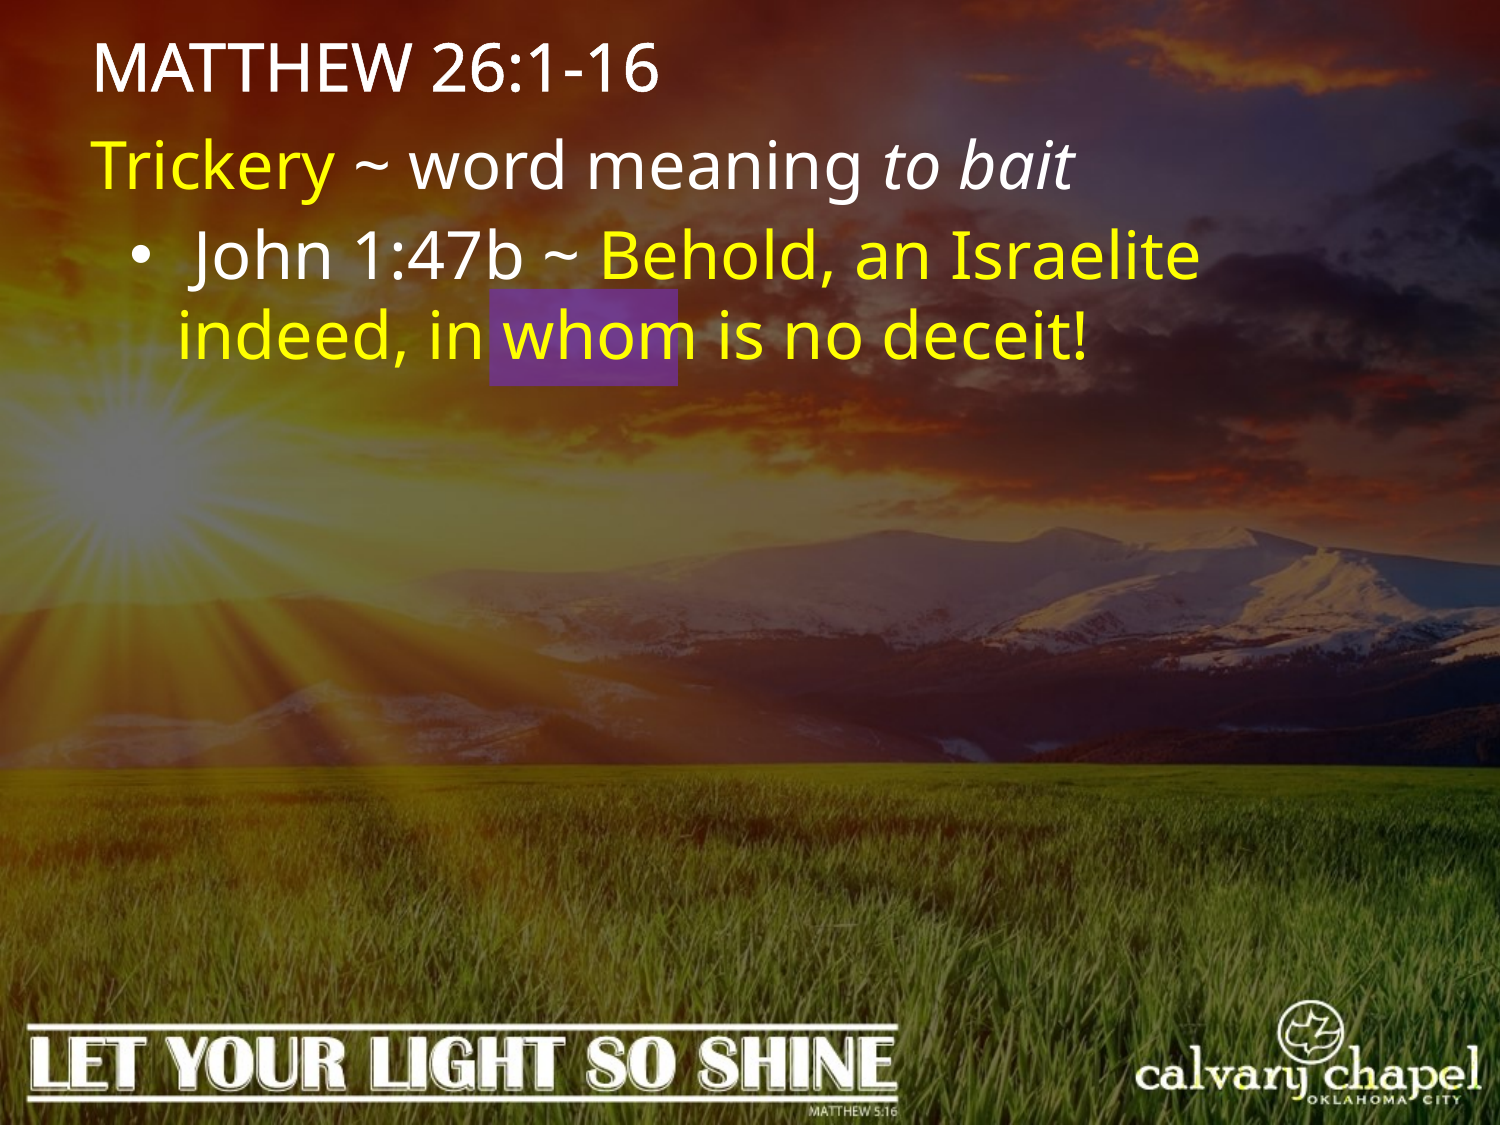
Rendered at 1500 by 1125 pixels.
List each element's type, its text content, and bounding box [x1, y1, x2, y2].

picture [0, 0, 1500, 1125]
text_box MATTHEW 26:1-16 [75, 17, 1354, 112]
text_box Trickery ~ word meaning to bait [75, 115, 1421, 210]
text_box [488, 381, 679, 387]
text_box John 1:47b ~ Behold, an Israelite indeed, in whom is no deceit! [114, 205, 1423, 381]
